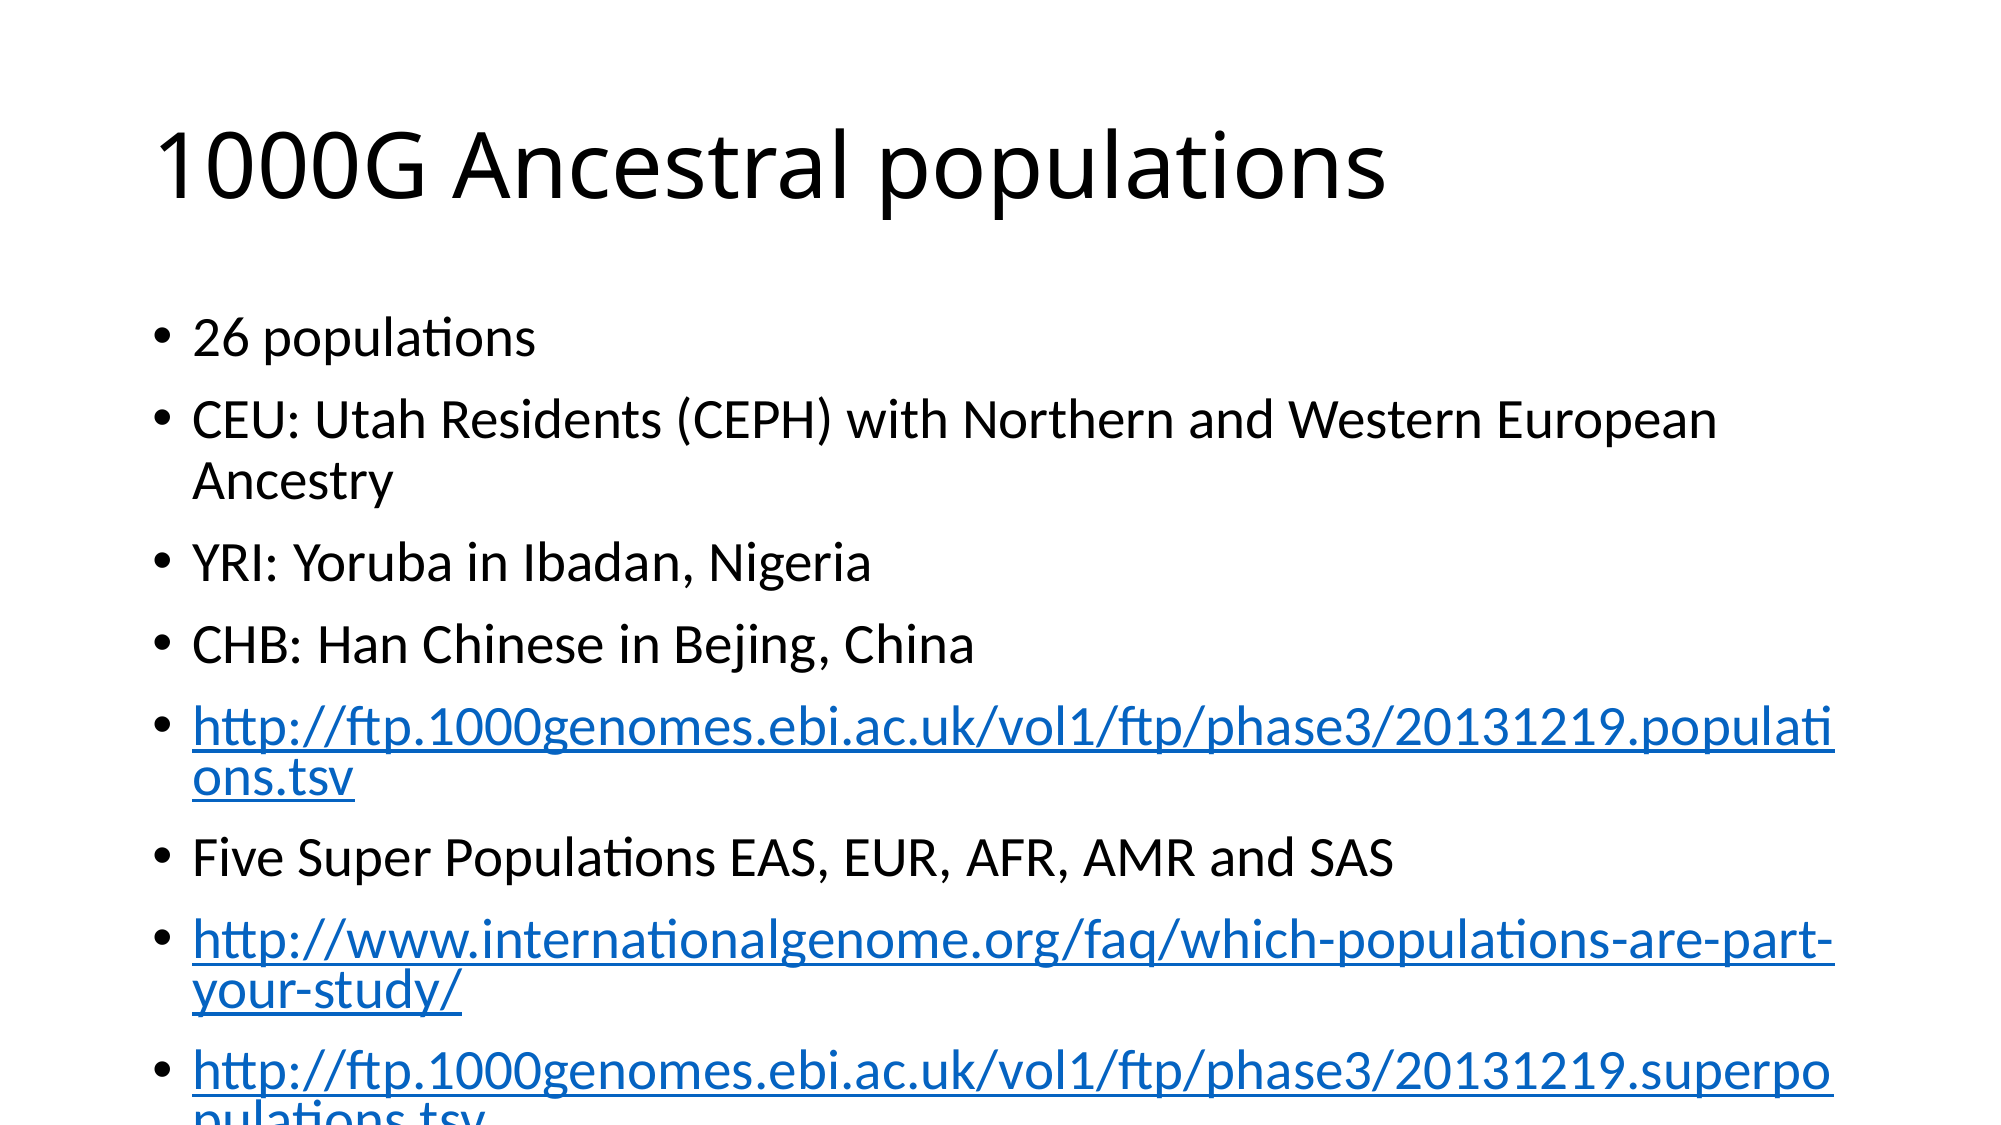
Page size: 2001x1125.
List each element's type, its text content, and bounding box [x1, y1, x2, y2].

list 26 populations CEU: Utah Residents (CEPH) with Northern and Western European Ancestry YRI: Yoruba in Ibadan, Nigeria CHB: Han Chinese in Bejing, China http://ftp.1000genomes.ebi.ac.uk/vol1/ftp/phase3/20131219.populations.tsv Five Super Populations EAS, EUR, AFR, AMR and SAS http://www.internationalgenome.org/faq/which-populations-are-part-your-study/ http://ftp.1000genomes.ebi.ac.uk/vol1/ftp/phase3/20131219.superpopulations.tsv [137, 299, 1863, 1014]
title 1000G Ancestral populations [137, 59, 1863, 278]
